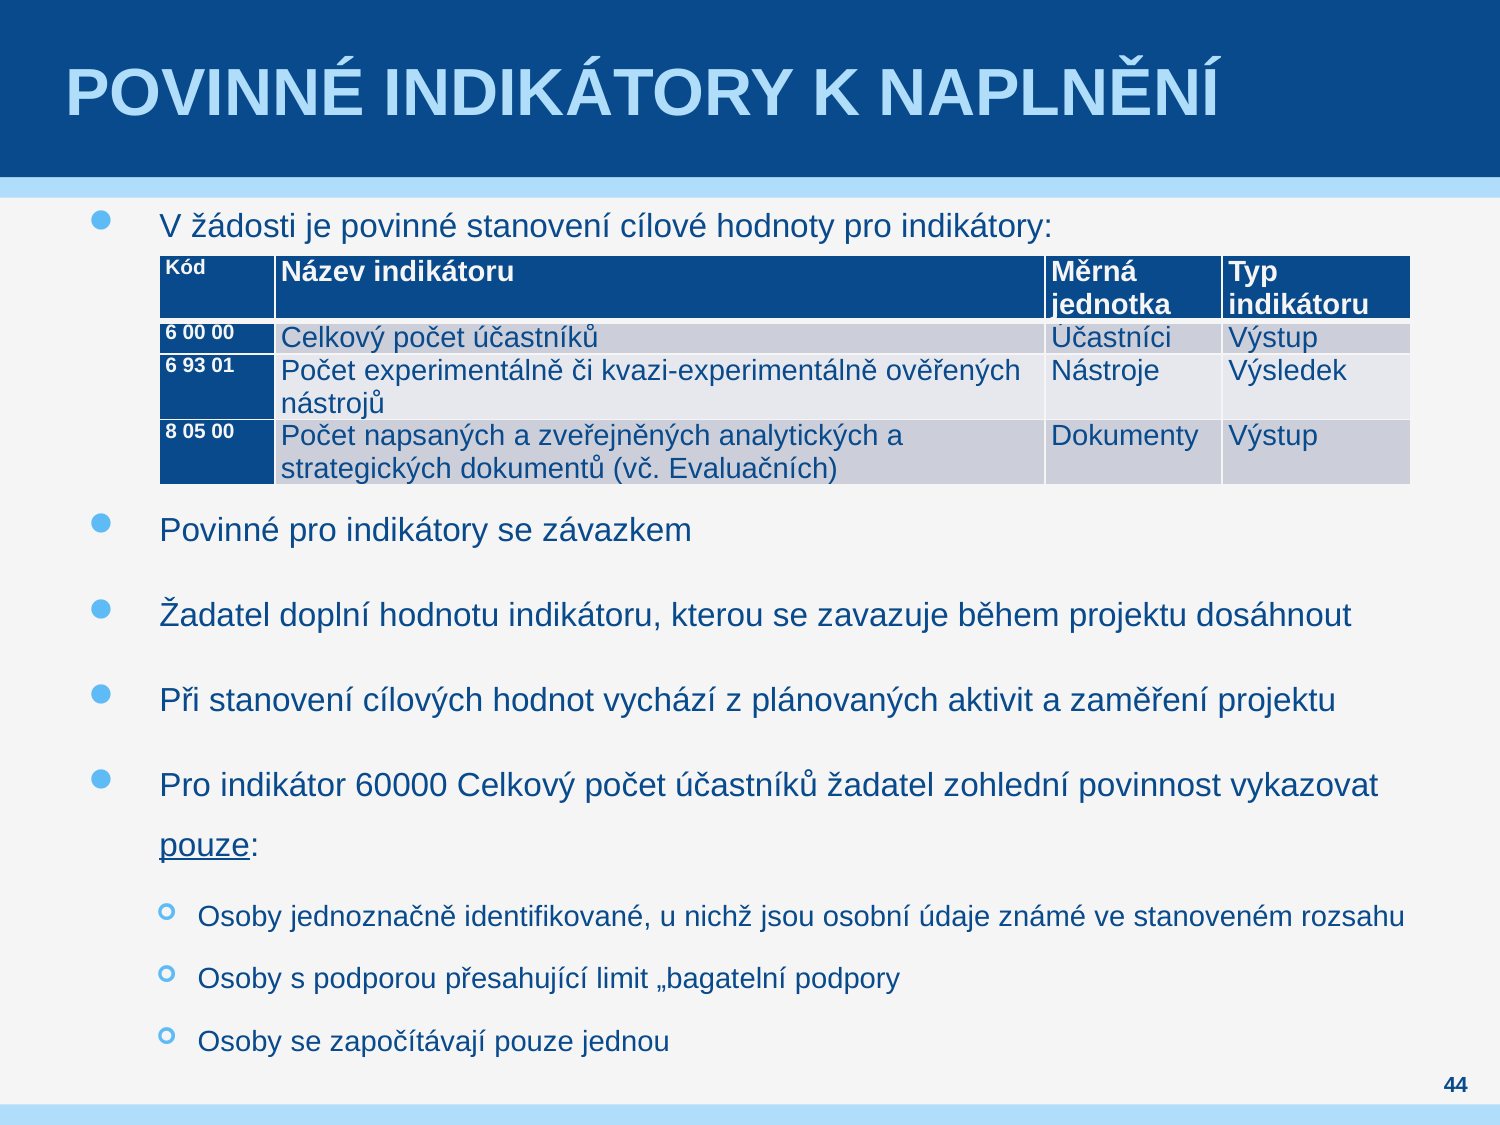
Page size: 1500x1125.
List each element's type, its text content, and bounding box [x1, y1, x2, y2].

table_cell Nástroje [1046, 355, 1221, 419]
table_cell Výstup [1223, 324, 1410, 353]
table_header Název indikátoru [276, 256, 1044, 318]
table_cell Počet napsaných a zveřejněných analytických a strategických dokumentů (vč. Evaluačních) [276, 420, 1044, 484]
table_cell 6 93 01 [160, 355, 274, 419]
table_cell Účastníci [1046, 324, 1221, 353]
table_header Typ indikátoru [1223, 256, 1410, 318]
table_cell Počet experimentálně či kvazi-experimentálně ověřených nástrojů [276, 355, 1044, 419]
table_cell Celkový počet účastníků [276, 324, 1044, 353]
table_cell Dokumenty [1046, 420, 1221, 484]
title Povinné Indikátory k naplnění [59, 0, 1441, 178]
text_box [1011, 547, 1043, 653]
table_cell Výstup [1223, 420, 1410, 484]
table_header Kód [160, 256, 274, 318]
table_cell 6 00 00 [160, 324, 274, 353]
table_cell 8 05 00 [160, 420, 274, 484]
table_header Měrná jednotka [1046, 256, 1221, 318]
slide_number 44 [1417, 1068, 1495, 1099]
list V žádosti je povinné stanovení cílové hodnoty pro indikátory: Povinné pro indikátory se závazkem Žadatel doplní hodnotu indikátoru, kterou se zavazuje během projektu dosáhnout Při stanovení cílových hodnot vychází z plánovaných aktivit a zaměření projektu Pro indikátor 60000 Celkový počet účastníků žadatel zohlední povinnost vykazovat pouze: Osoby jednoznačně identifikované, u nichž jsou osobní údaje známé ve stanoveném rozsahu Osoby s podporou přesahující limit „bagatelní podpory Osoby se započítávají pouze jednou [88, 196, 1412, 1000]
table_cell Výsledek [1223, 355, 1410, 419]
